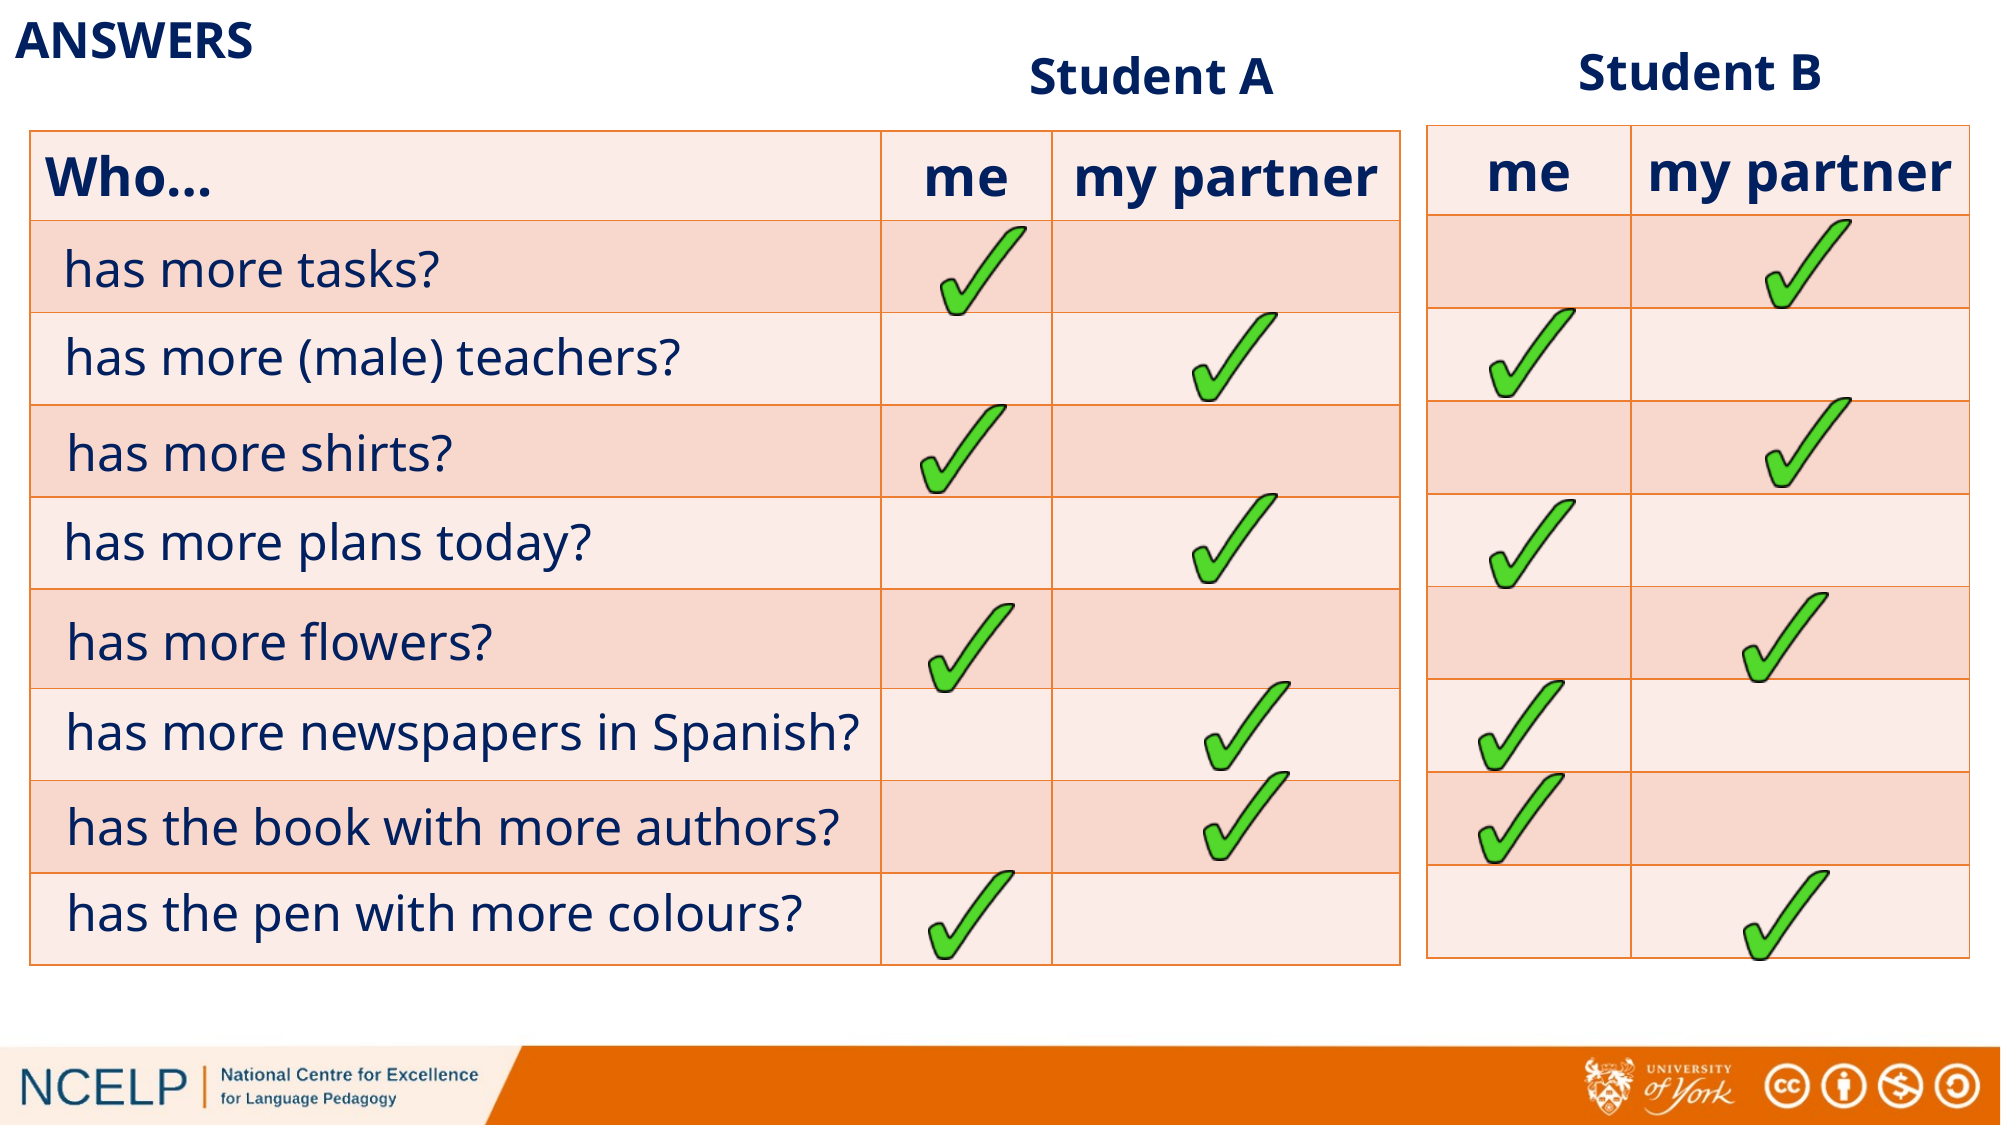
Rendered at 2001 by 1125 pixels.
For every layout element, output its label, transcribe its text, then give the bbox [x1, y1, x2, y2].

table_cell [31, 689, 880, 780]
table_cell [31, 406, 880, 496]
text_box has more (male) teachers? [49, 317, 753, 393]
text_box has the pen with more colours? [51, 874, 928, 950]
table_cell [1053, 781, 1399, 872]
table_cell [31, 874, 880, 964]
table_cell [1632, 866, 1969, 957]
table_cell [1565, 773, 1630, 864]
table_cell [1632, 495, 1969, 586]
table_cell [1428, 495, 1630, 586]
table_cell [1632, 680, 1969, 771]
title ANSWERS [0, 0, 413, 88]
table_cell [31, 590, 880, 688]
table_header me [1428, 126, 1630, 214]
table_cell [882, 406, 1051, 496]
table_cell [1428, 680, 1478, 771]
table_cell [882, 781, 1051, 872]
table_header my partner [1632, 126, 1969, 214]
picture [0, 0, 2001, 1125]
table_cell [882, 498, 1051, 588]
table_cell [882, 874, 1051, 964]
table_cell [1428, 402, 1630, 493]
table_header my partner [1053, 132, 1399, 220]
table_cell [1632, 216, 1969, 307]
table_cell [1632, 587, 1969, 678]
table_cell [1053, 590, 1399, 688]
text_box has the book with more authors? [51, 787, 906, 863]
table_cell [1632, 402, 1969, 493]
table_cell [1428, 309, 1630, 400]
table_header me [882, 132, 1051, 220]
table_cell [1053, 689, 1204, 780]
table_cell [1053, 313, 1399, 404]
table_cell [882, 313, 1051, 404]
table_cell [1428, 216, 1630, 307]
table_cell [1053, 498, 1399, 588]
text_box has more plans today? [48, 502, 947, 578]
table_cell [31, 221, 880, 312]
text_box has more shirts? [51, 414, 920, 489]
table_cell [31, 498, 880, 588]
table_cell [1053, 406, 1399, 496]
text_box Student B [1564, 32, 1967, 108]
table_cell [1053, 221, 1399, 312]
table_cell [31, 781, 880, 872]
table_header Who… [31, 132, 880, 220]
table_cell [1428, 587, 1630, 678]
table_cell [1565, 680, 1630, 771]
table_cell [1290, 689, 1399, 780]
text_box has more newspapers in Spanish? [50, 692, 909, 768]
table_cell [31, 313, 880, 404]
text_box has more flowers? [51, 603, 928, 678]
text_box has more tasks? [49, 229, 872, 305]
table_cell [882, 590, 1051, 688]
table_cell [882, 221, 1051, 312]
table_cell [1632, 309, 1969, 400]
table_cell [1053, 874, 1399, 964]
table_cell [1632, 773, 1969, 864]
table_cell [882, 689, 1051, 780]
text_box Student A [1014, 37, 1303, 112]
table_cell [1428, 773, 1478, 864]
table_cell [1428, 866, 1630, 957]
